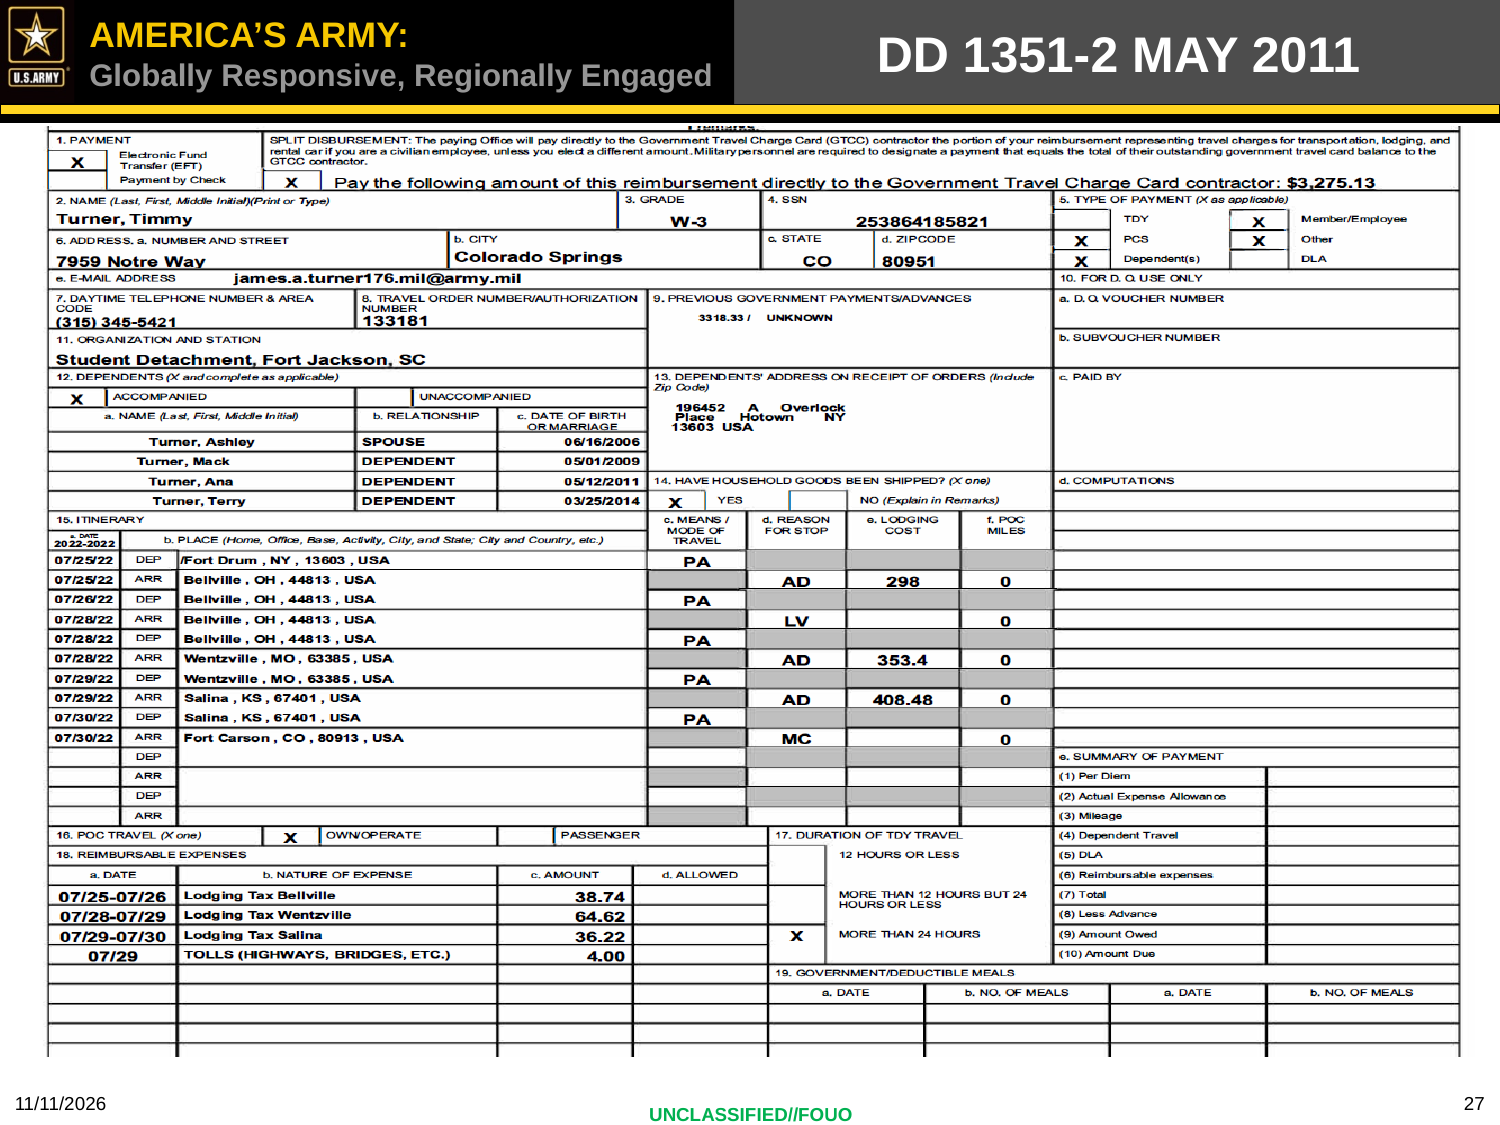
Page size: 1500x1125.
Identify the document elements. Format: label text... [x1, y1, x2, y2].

picture [0, 0, 74, 103]
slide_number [0, 1084, 350, 1125]
text_box DD 1351-2 MAY 2011 [824, 14, 1413, 90]
picture [42, 126, 1475, 1057]
slide_number 27 [1149, 1084, 1500, 1125]
